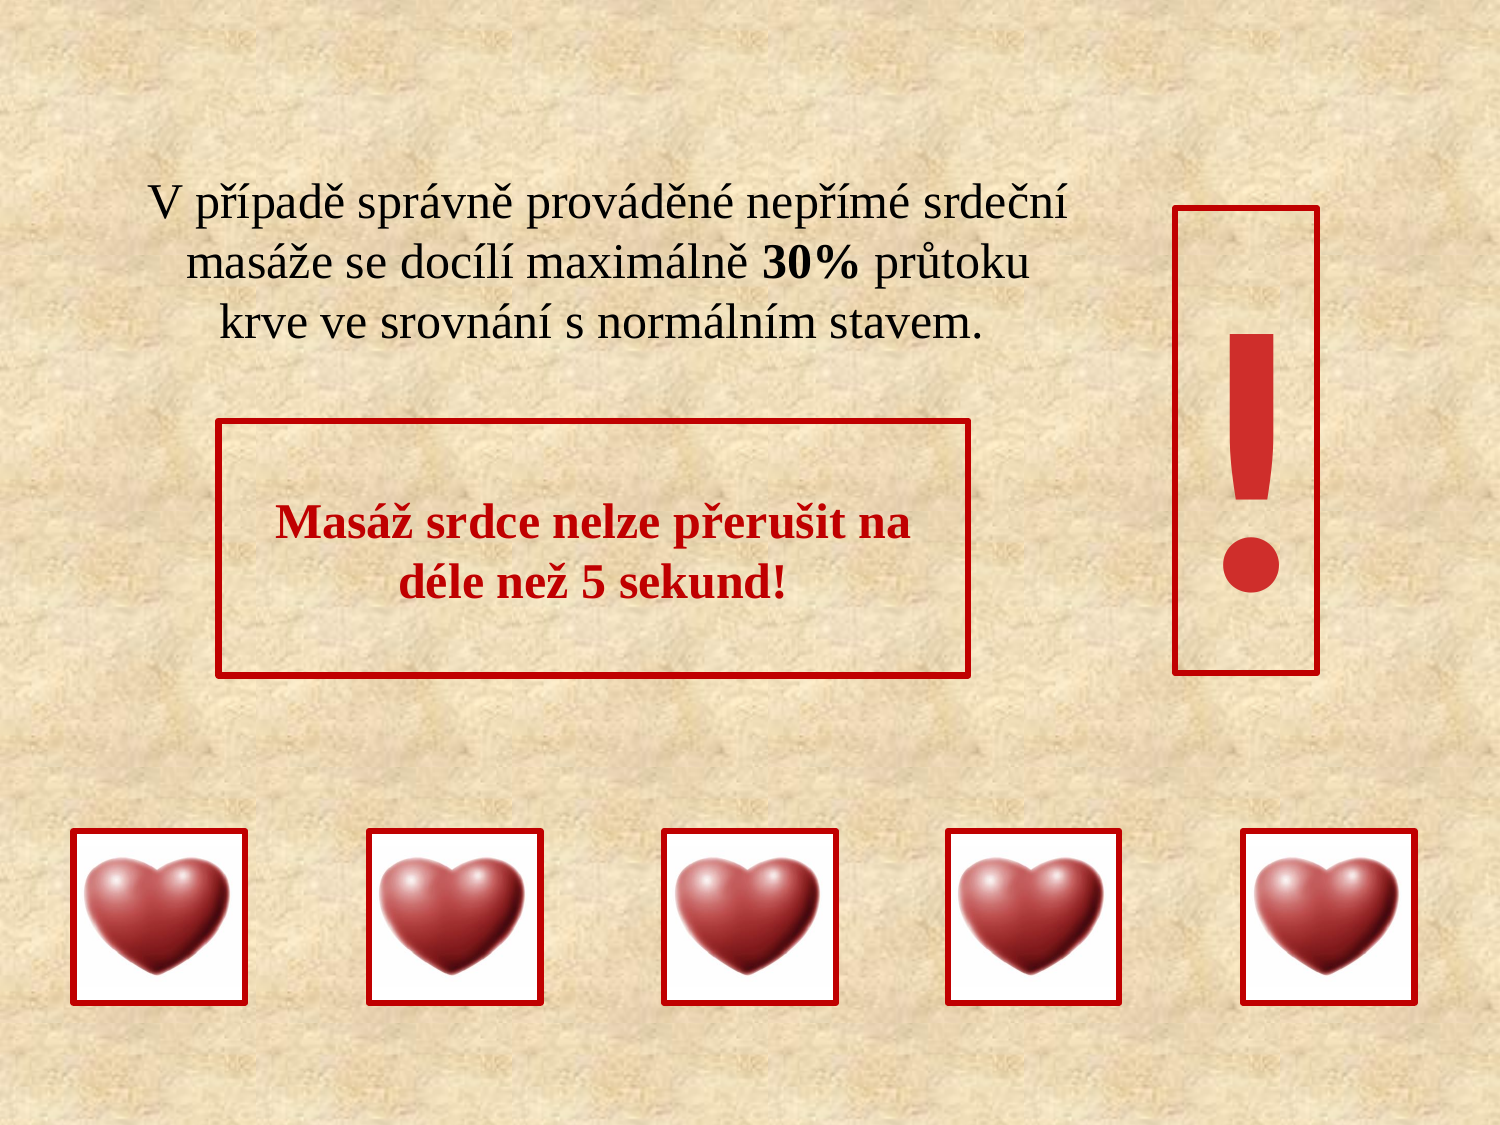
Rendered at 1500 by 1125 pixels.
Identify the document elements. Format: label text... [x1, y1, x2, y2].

text_box Masáž srdce nelze přerušit na déle než 5 sekund! [218, 420, 969, 676]
text_box V případě správně prováděné nepřímé srdeční masáže se docílí maximálně 30% průtoku krve ve srovnání s normálním stavem. [123, 160, 1093, 356]
picture [0, 0, 1500, 1125]
text_box ! [1175, 208, 1317, 673]
